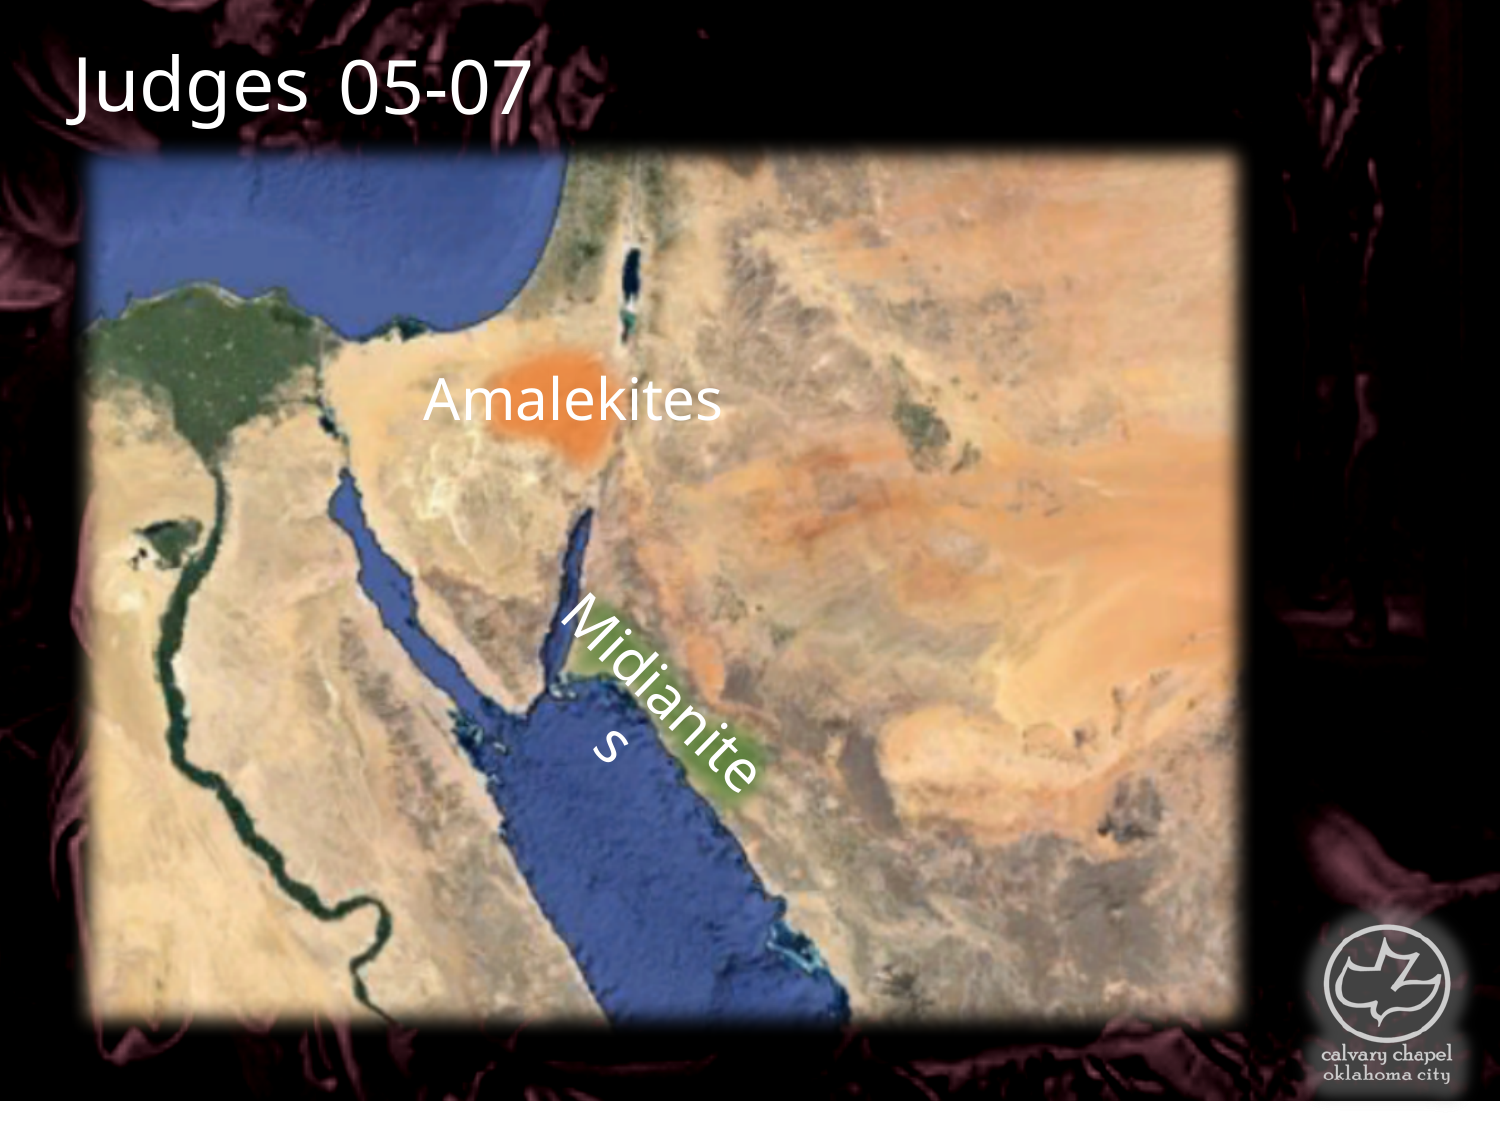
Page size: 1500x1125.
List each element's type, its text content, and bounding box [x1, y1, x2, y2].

text_box 05-07 [323, 32, 908, 135]
picture [0, 0, 1500, 1125]
text_box Judges [52, 29, 326, 135]
